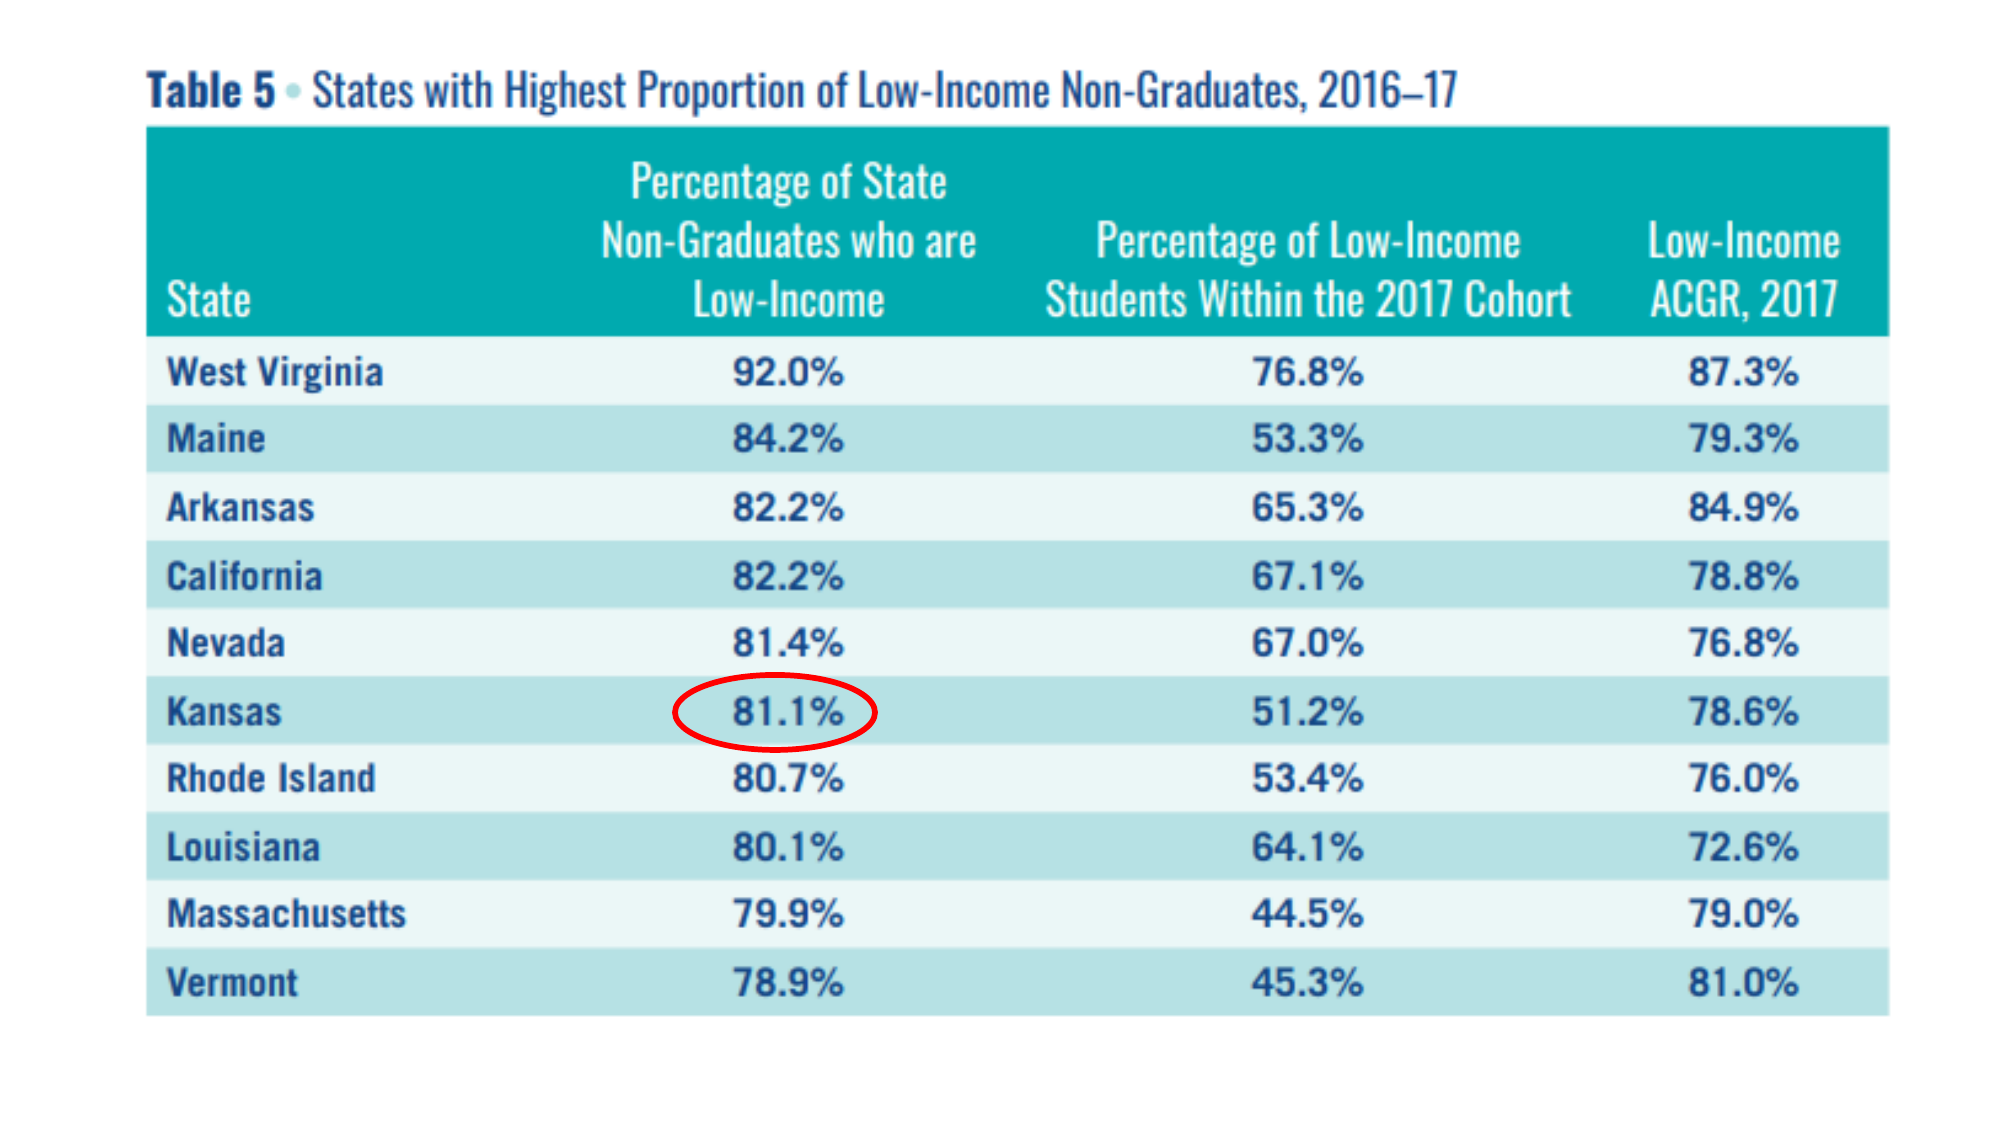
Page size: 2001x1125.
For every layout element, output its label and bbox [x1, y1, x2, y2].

picture [124, 49, 1925, 1088]
